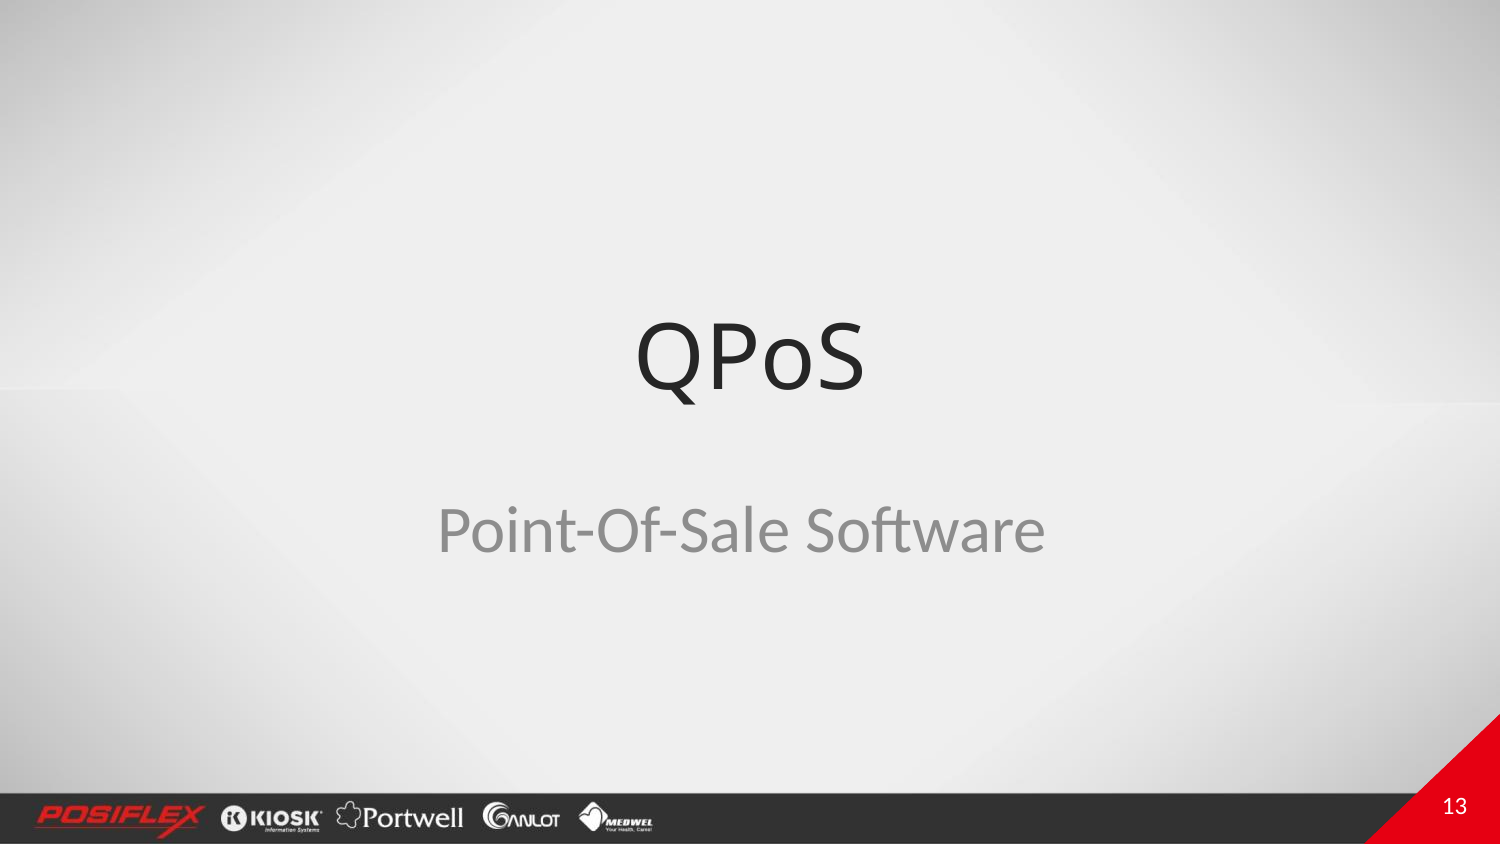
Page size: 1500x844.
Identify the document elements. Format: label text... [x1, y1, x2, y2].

subtitle Point-Of-Sale Software [225, 478, 1275, 694]
title QPoS [112, 262, 1388, 443]
picture [0, 0, 1500, 844]
